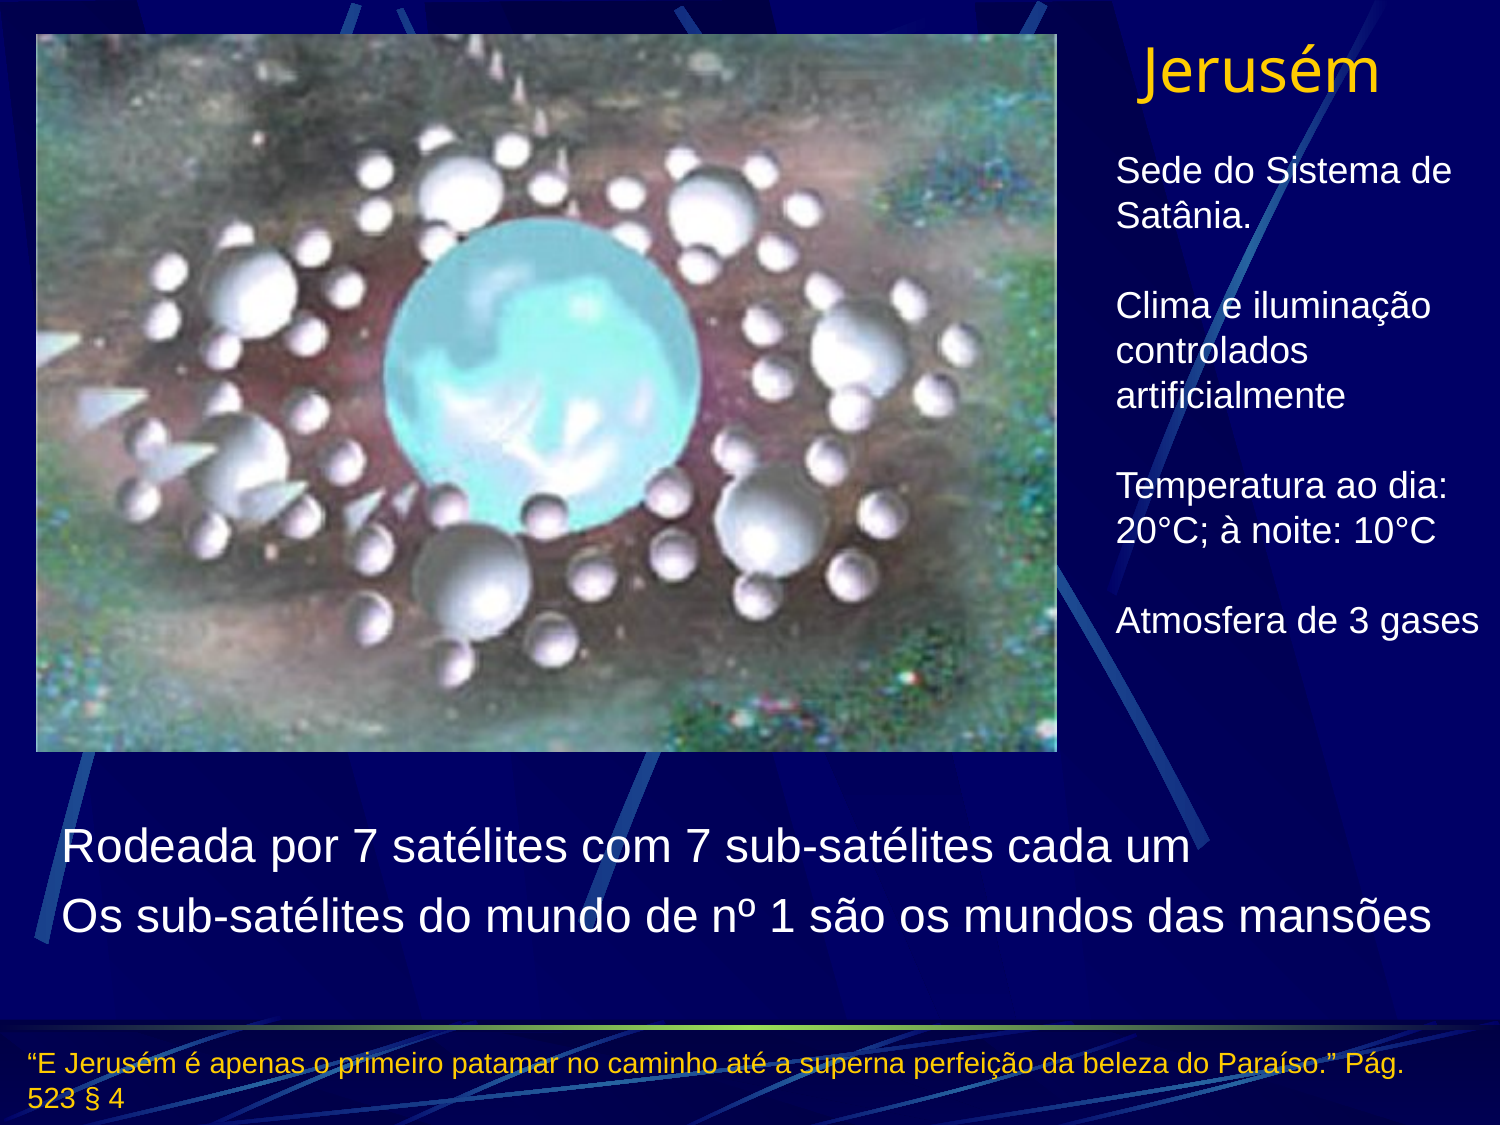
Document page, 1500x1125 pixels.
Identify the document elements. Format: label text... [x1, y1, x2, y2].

text_box “E Jerusém é apenas o primeiro patamar no caminho até a superna perfeição da beleza do Paraíso.” Pág. 523 § 4 [12, 1037, 1463, 1123]
text_box Jerusém [1127, 22, 1398, 112]
text_box Rodeada por 7 satélites com 7 sub-satélites cada um Os sub-satélites do mundo de nº 1 são os mundos das mansões [47, 807, 1450, 950]
text_box Sede do Sistema de Satânia. Clima e iluminação controlados artificialmente Temperatura ao dia: 20°C; à noite: 10°C Atmosfera de 3 gases [1100, 139, 1500, 649]
picture [35, 34, 1058, 752]
